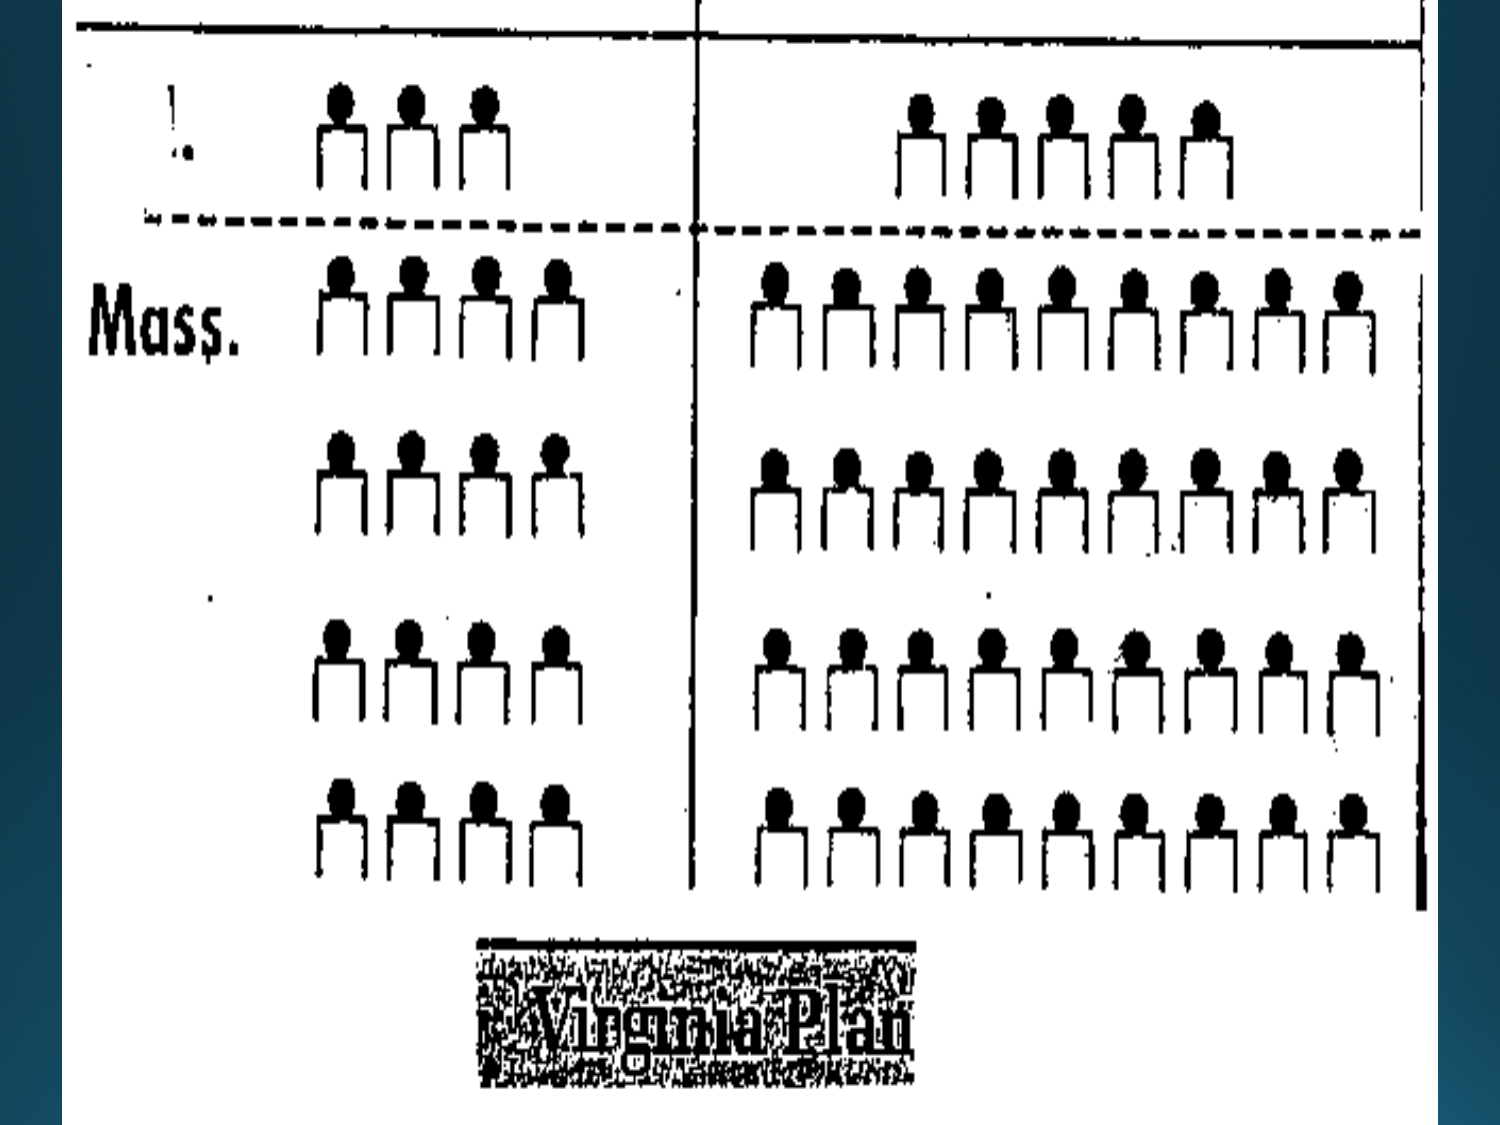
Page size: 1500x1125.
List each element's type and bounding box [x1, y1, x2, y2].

text_box [62, 0, 1438, 1125]
picture [0, 0, 62, 1125]
picture [1438, 0, 1500, 1125]
